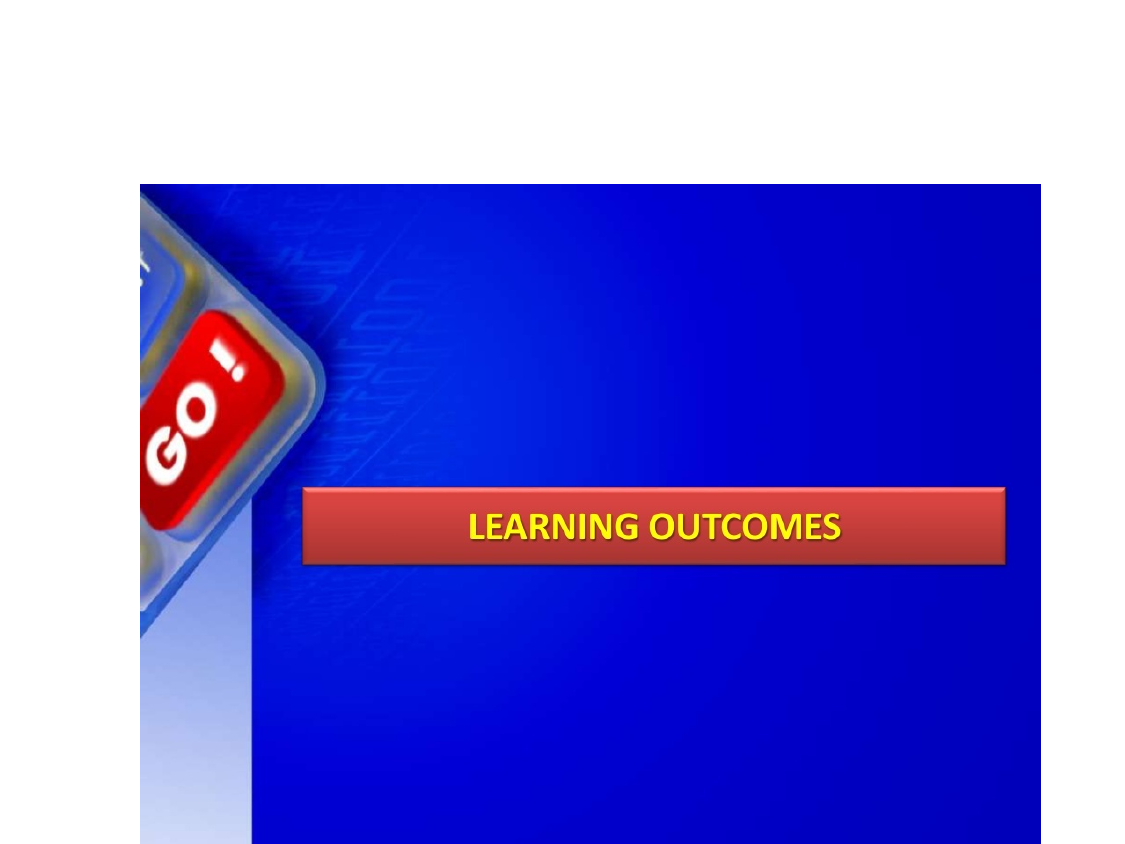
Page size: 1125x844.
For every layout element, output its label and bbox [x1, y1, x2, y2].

picture [140, 184, 1041, 844]
